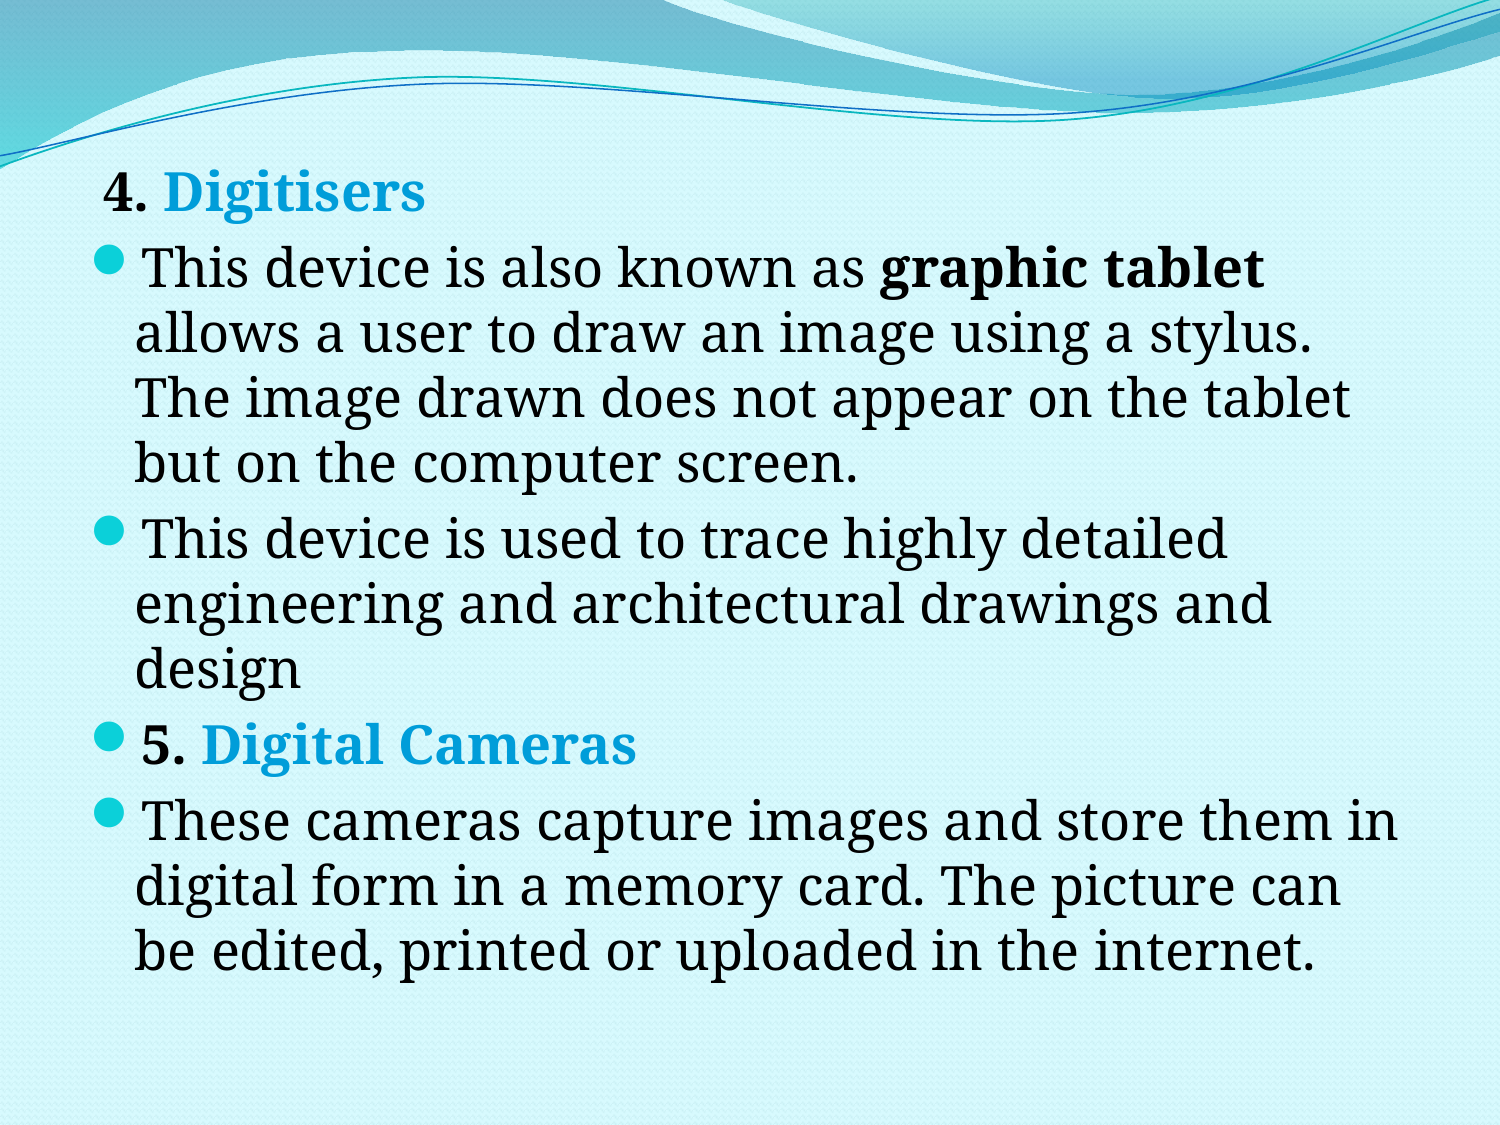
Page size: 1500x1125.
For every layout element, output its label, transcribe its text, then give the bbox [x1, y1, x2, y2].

list 4. Digitisers This device is also known as graphic tablet allows a user to draw an image using a stylus. The image drawn does not appear on the tablet but on the computer screen. This device is used to trace highly detailed engineering and architectural drawings and design 5. Digital Cameras These cameras capture images and store them in digital form in a memory card. The picture can be edited, printed or uploaded in the internet. [75, 149, 1425, 1038]
